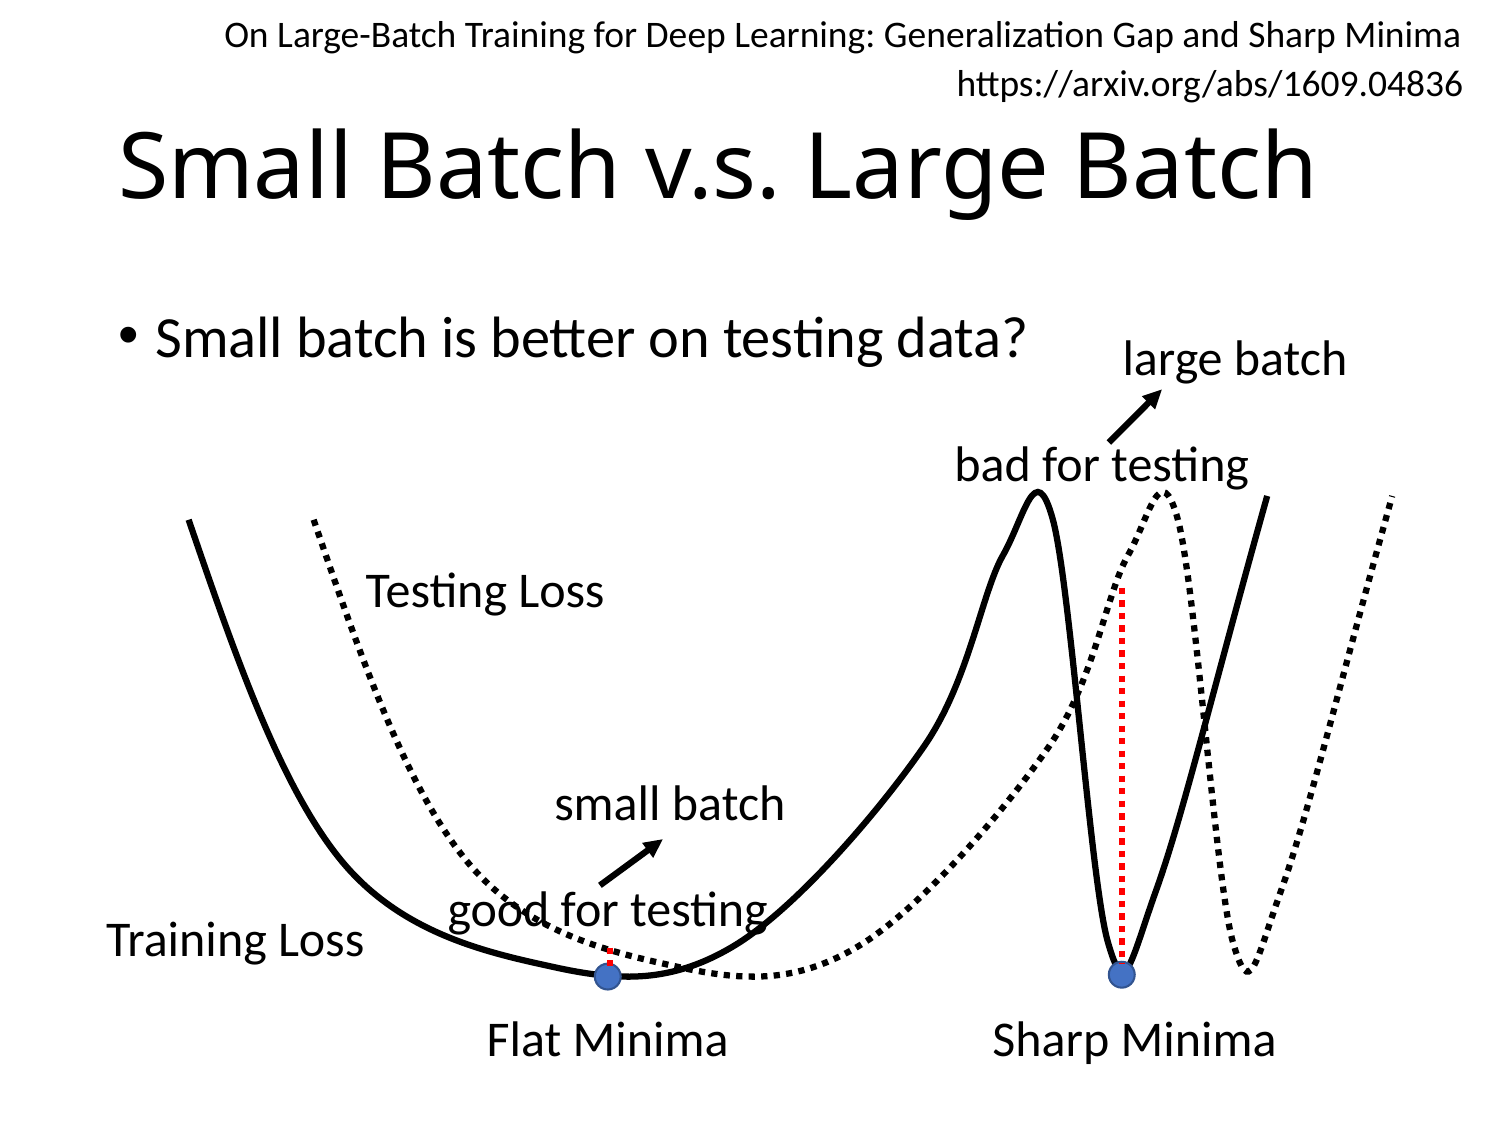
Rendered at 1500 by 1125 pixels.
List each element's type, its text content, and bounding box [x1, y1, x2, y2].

text_box Flat Minima [381, 998, 834, 1074]
list Small batch is better on testing data? [103, 393, 1397, 1014]
text_box Training Loss [8, 898, 462, 974]
text_box https://arxiv.org/abs/1609.04836 [941, 63, 1500, 111]
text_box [599, 839, 663, 886]
text_box [312, 499, 1392, 978]
list Small batch is better on testing data? [103, 299, 1397, 898]
text_box large batch [1107, 318, 1397, 393]
text_box small batch [539, 763, 829, 839]
text_box [463, 944, 610, 976]
text_box Testing Loss [258, 549, 712, 625]
text_box good for testing [411, 869, 804, 944]
text_box [611, 952, 684, 978]
text_box [187, 499, 1154, 898]
text_box [1076, 501, 1205, 964]
title Small Batch v.s. Large Batch [103, 59, 1397, 278]
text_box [1108, 389, 1162, 443]
text_box Sharp Minima [908, 998, 1361, 1074]
text_box bad for testing [811, 423, 1393, 499]
text_box On Large-Batch Training for Deep Learning: Generalization Gap and Sharp Minima [209, 2, 1500, 63]
text_box [1107, 960, 1136, 989]
text_box [593, 962, 622, 991]
